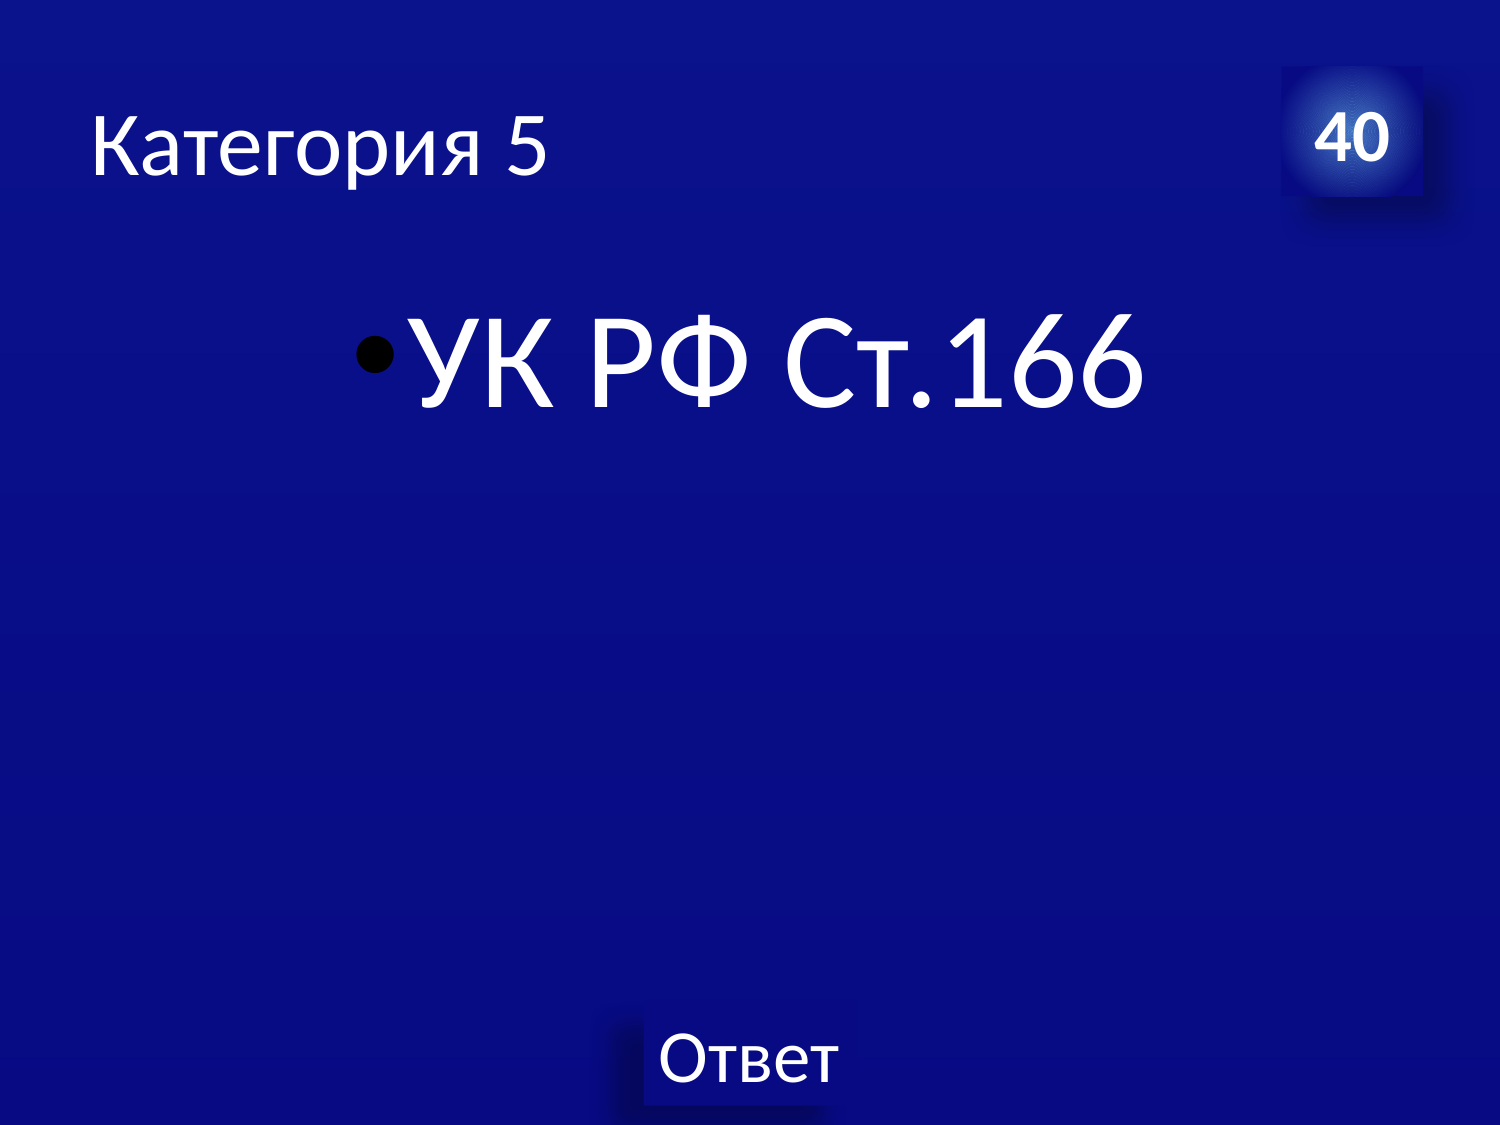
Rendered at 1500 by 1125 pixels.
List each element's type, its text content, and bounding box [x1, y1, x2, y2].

title Категория 5 [75, 45, 1258, 233]
text_box 40 [1281, 66, 1424, 197]
list УК РФ Ст.166 [75, 262, 1425, 1000]
